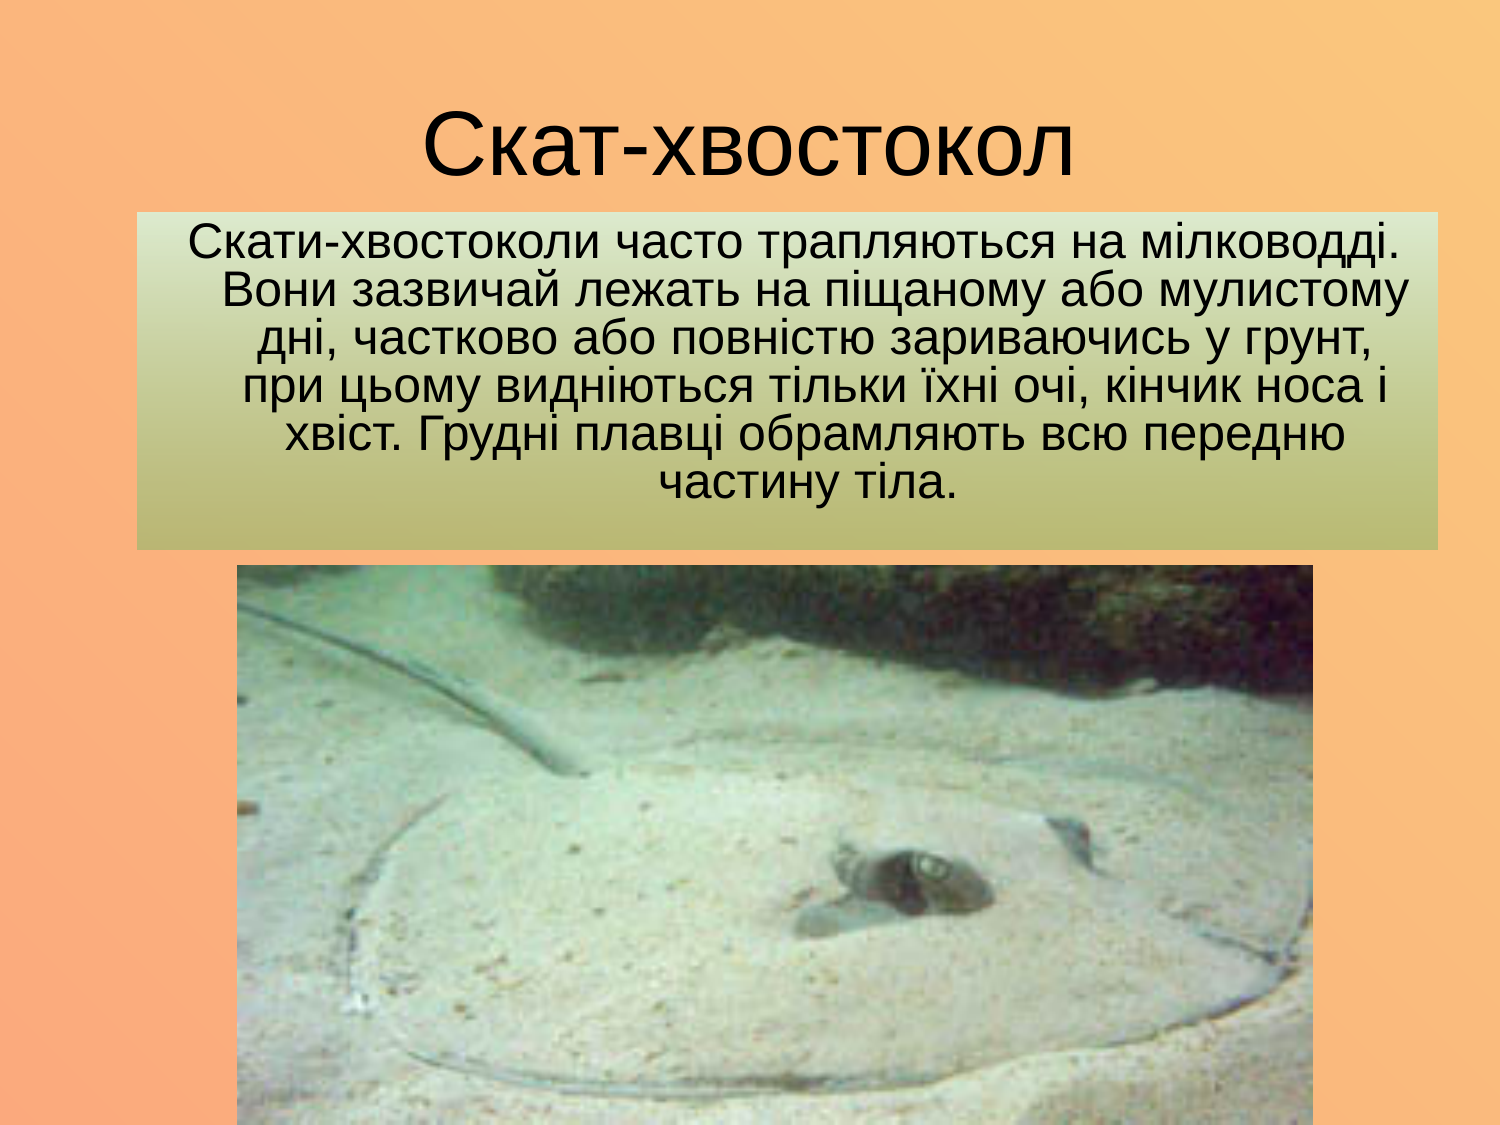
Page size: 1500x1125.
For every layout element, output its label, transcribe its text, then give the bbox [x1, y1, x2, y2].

picture [237, 565, 1313, 1125]
list Скати-хвостоколи часто трапляються на мілководді. Вони зазвичай лежать на піщаному або мулистому дні, частково або повністю зариваючись у грунт, при цьому видніються тільки їхні очі, кінчик носа і хвіст. Грудні плавці обрамляють всю передню частину тіла. [137, 212, 1438, 550]
title Скат-хвостокол [75, 45, 1425, 233]
